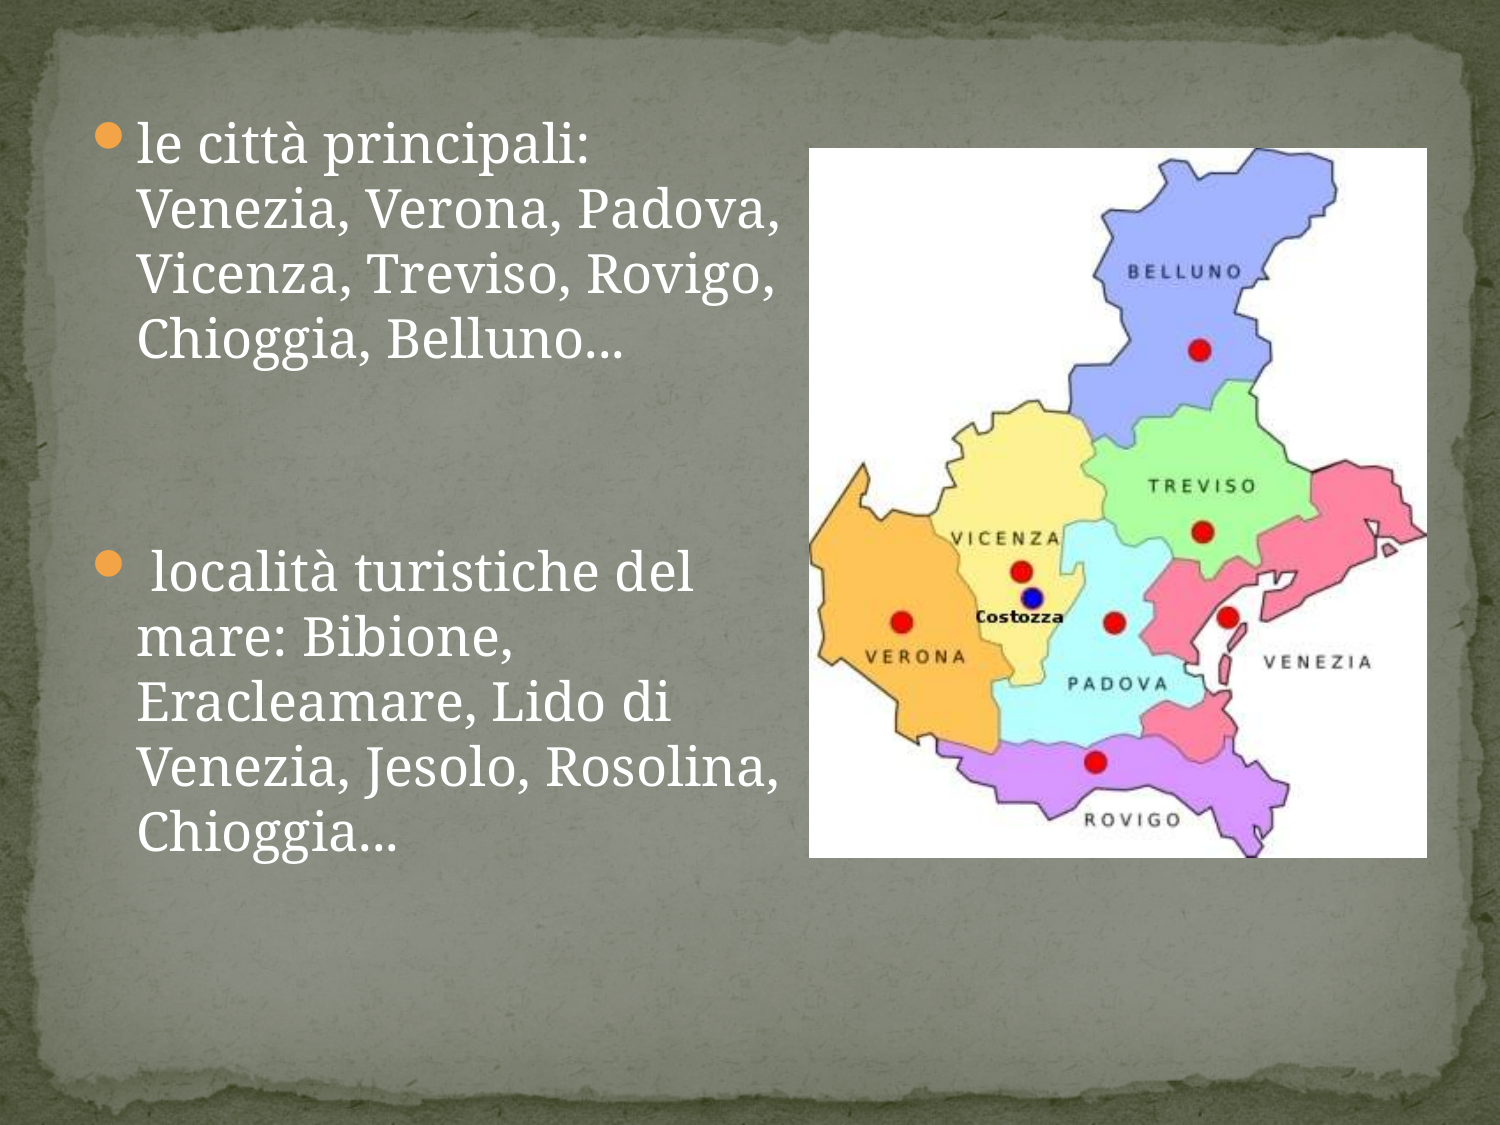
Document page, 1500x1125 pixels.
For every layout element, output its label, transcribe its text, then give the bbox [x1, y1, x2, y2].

list le città principali: Venezia, Verona, Padova, Vicenza, Treviso, Rovigo, Chioggia, Belluno... località turistiche del mare: Bibione, Eracleamare, Lido di Venezia, Jesolo, Rosolina, Chioggia... [76, 101, 809, 1102]
picture [809, 148, 1427, 858]
